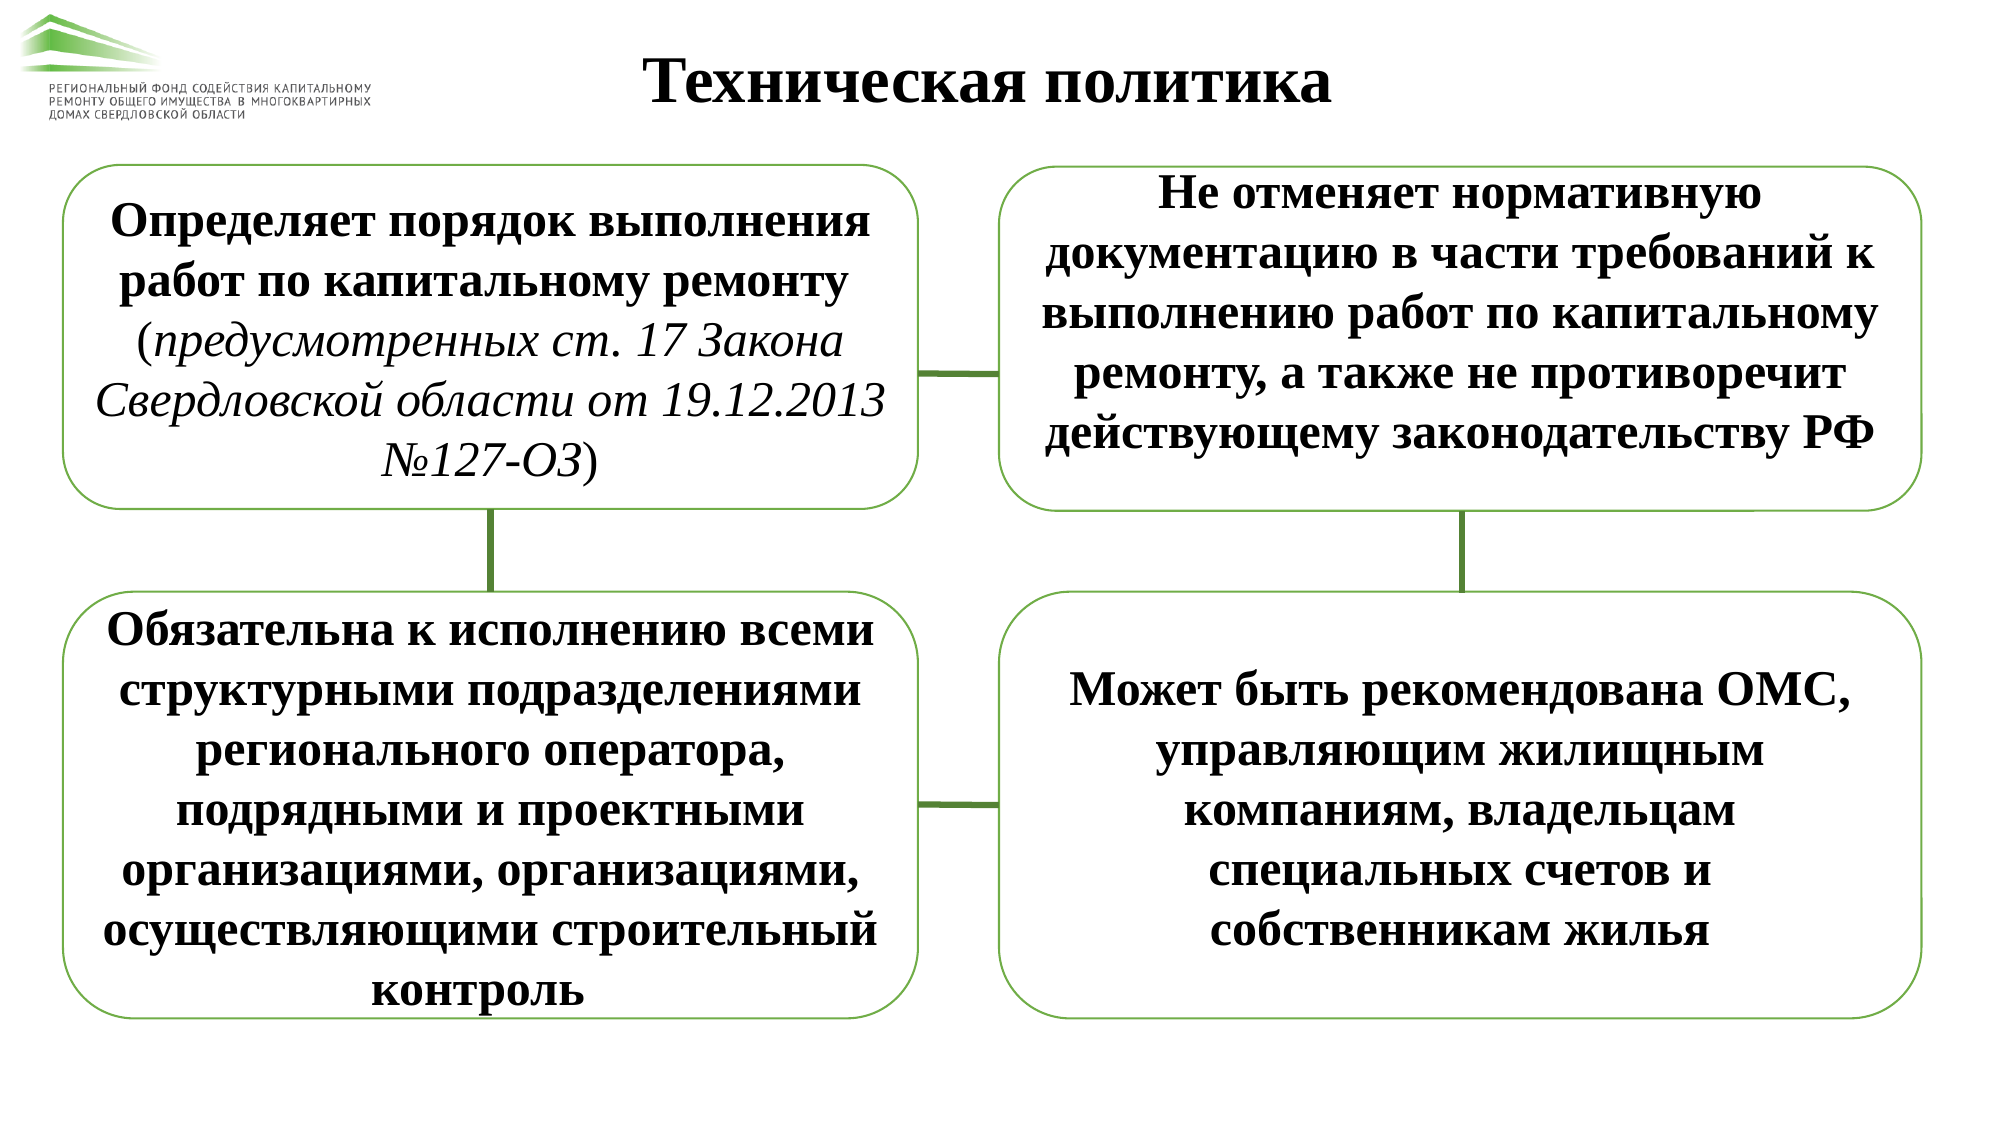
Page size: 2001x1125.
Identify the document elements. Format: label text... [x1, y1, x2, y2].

text_box Определяет порядок выполнения работ по капитальному ремонту (предусмотренных ст. 17 Закона Свердловской области от 19.12.2013 №127-ОЗ) [61, 163, 919, 511]
text_box Может быть рекомендована ОМС, управляющим жилищным компаниям, владельцам специальных счетов и собственникам жилья [997, 590, 1923, 1020]
text_box Обязательна к исполнению всеми структурными подразделениями регионального оператора, подрядными и проектными организациями, организациями, осуществляющими строительный контроль [61, 590, 919, 1020]
text_box Не отменяет нормативную документацию в части требований к выполнению работ по капитальному ремонту, а также не противоречит действующему законодательству РФ [997, 165, 1923, 512]
picture [0, 0, 399, 132]
text_box Техническая политика [212, 6, 1764, 159]
